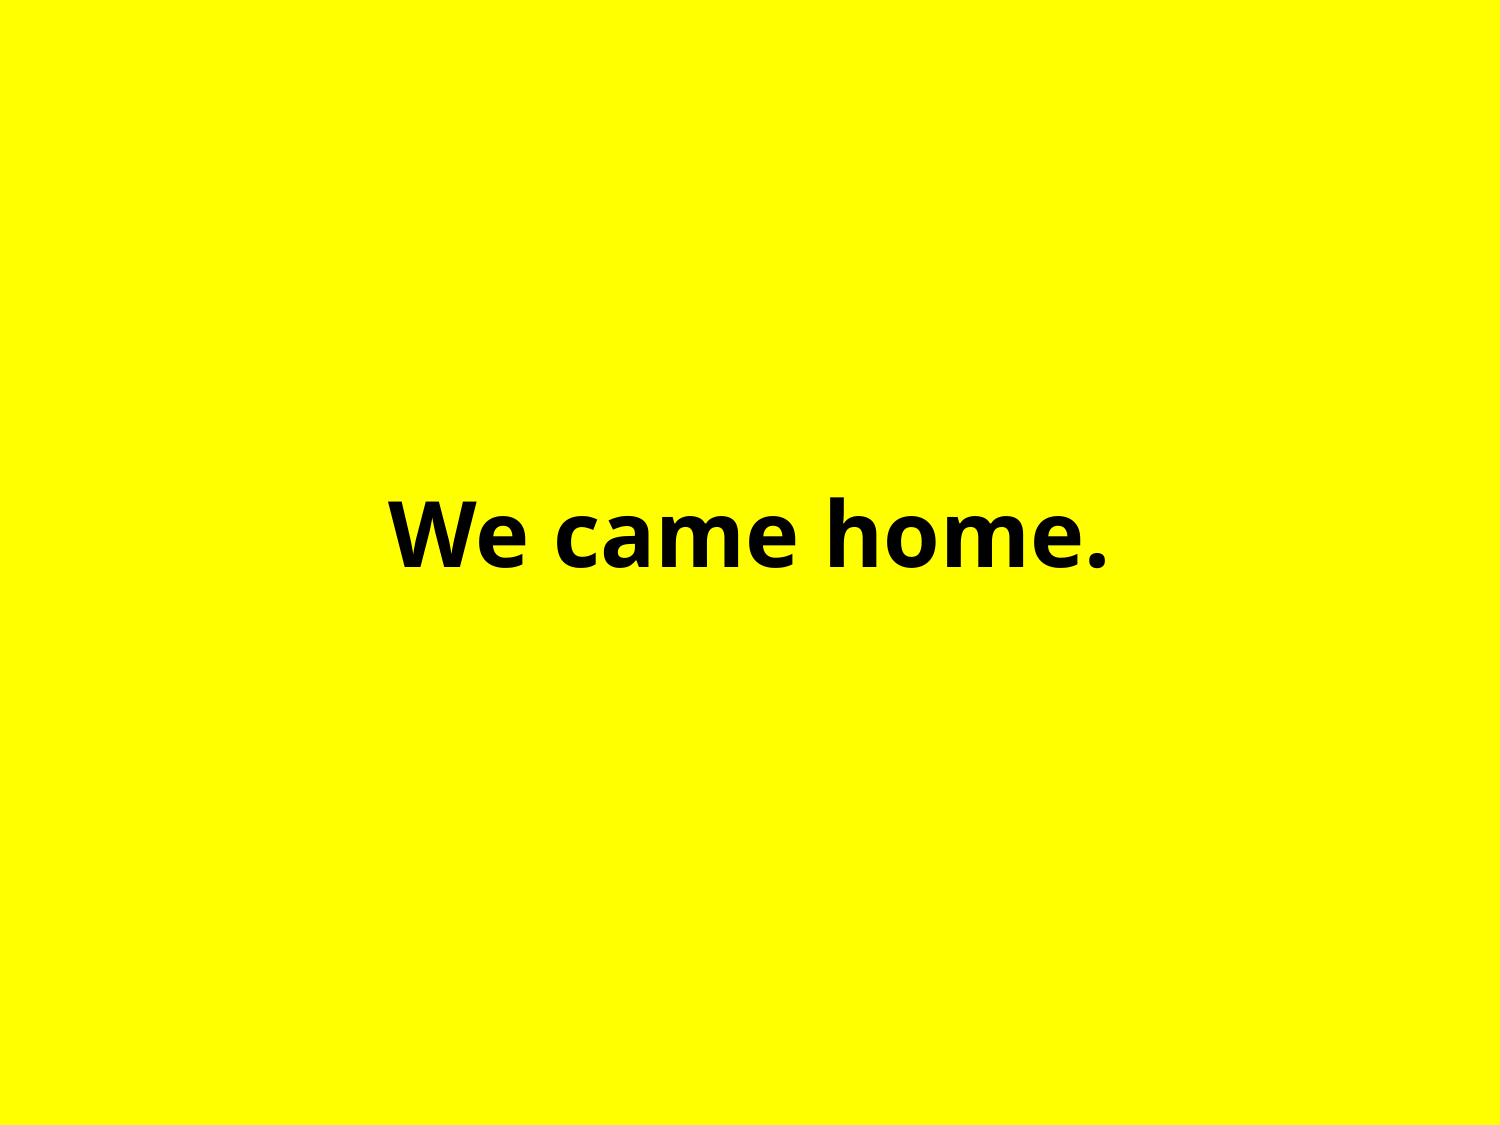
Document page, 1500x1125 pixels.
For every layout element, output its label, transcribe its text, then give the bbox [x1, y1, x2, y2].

title We came home. [112, 437, 1388, 625]
